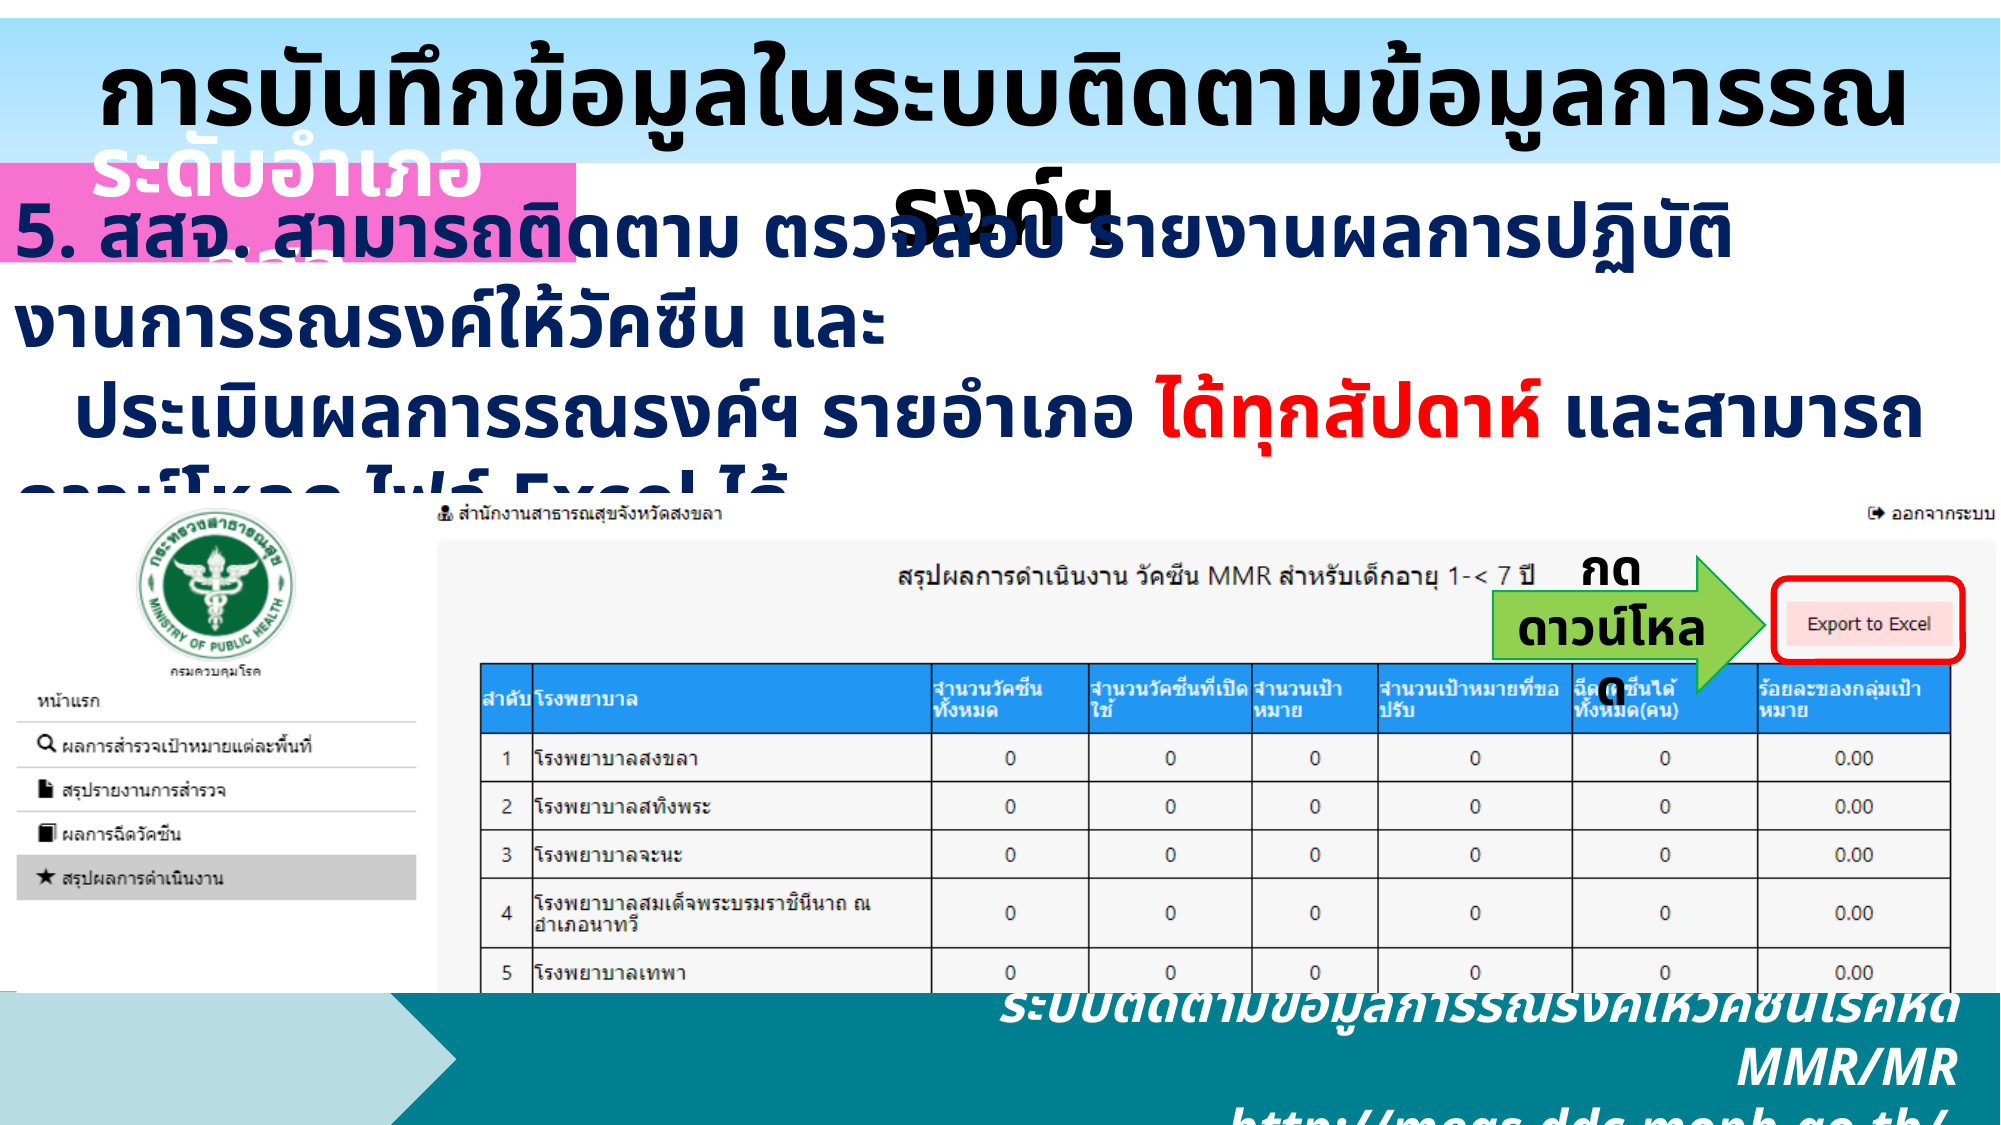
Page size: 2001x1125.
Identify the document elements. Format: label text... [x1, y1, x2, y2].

picture [16, 493, 2000, 993]
text_box 5. สสจ. สามารถติดตาม ตรวจสอบ รายงานผลการปฏิบัติงานการรณรงค์ให้วัคซีน และ ประเมินผลการรณรงค์ฯ รายอำเภอ ได้ทุกสัปดาห์ และสามารถดาวน์โหลด ไฟล์ Excel ได้ [0, 271, 1964, 454]
text_box ระดับอำเภอ สสจ. [0, 162, 577, 264]
text_box การบันทึกข้อมูลในระบบติดตามข้อมูลการรณรงค์ฯ [0, 18, 2000, 163]
